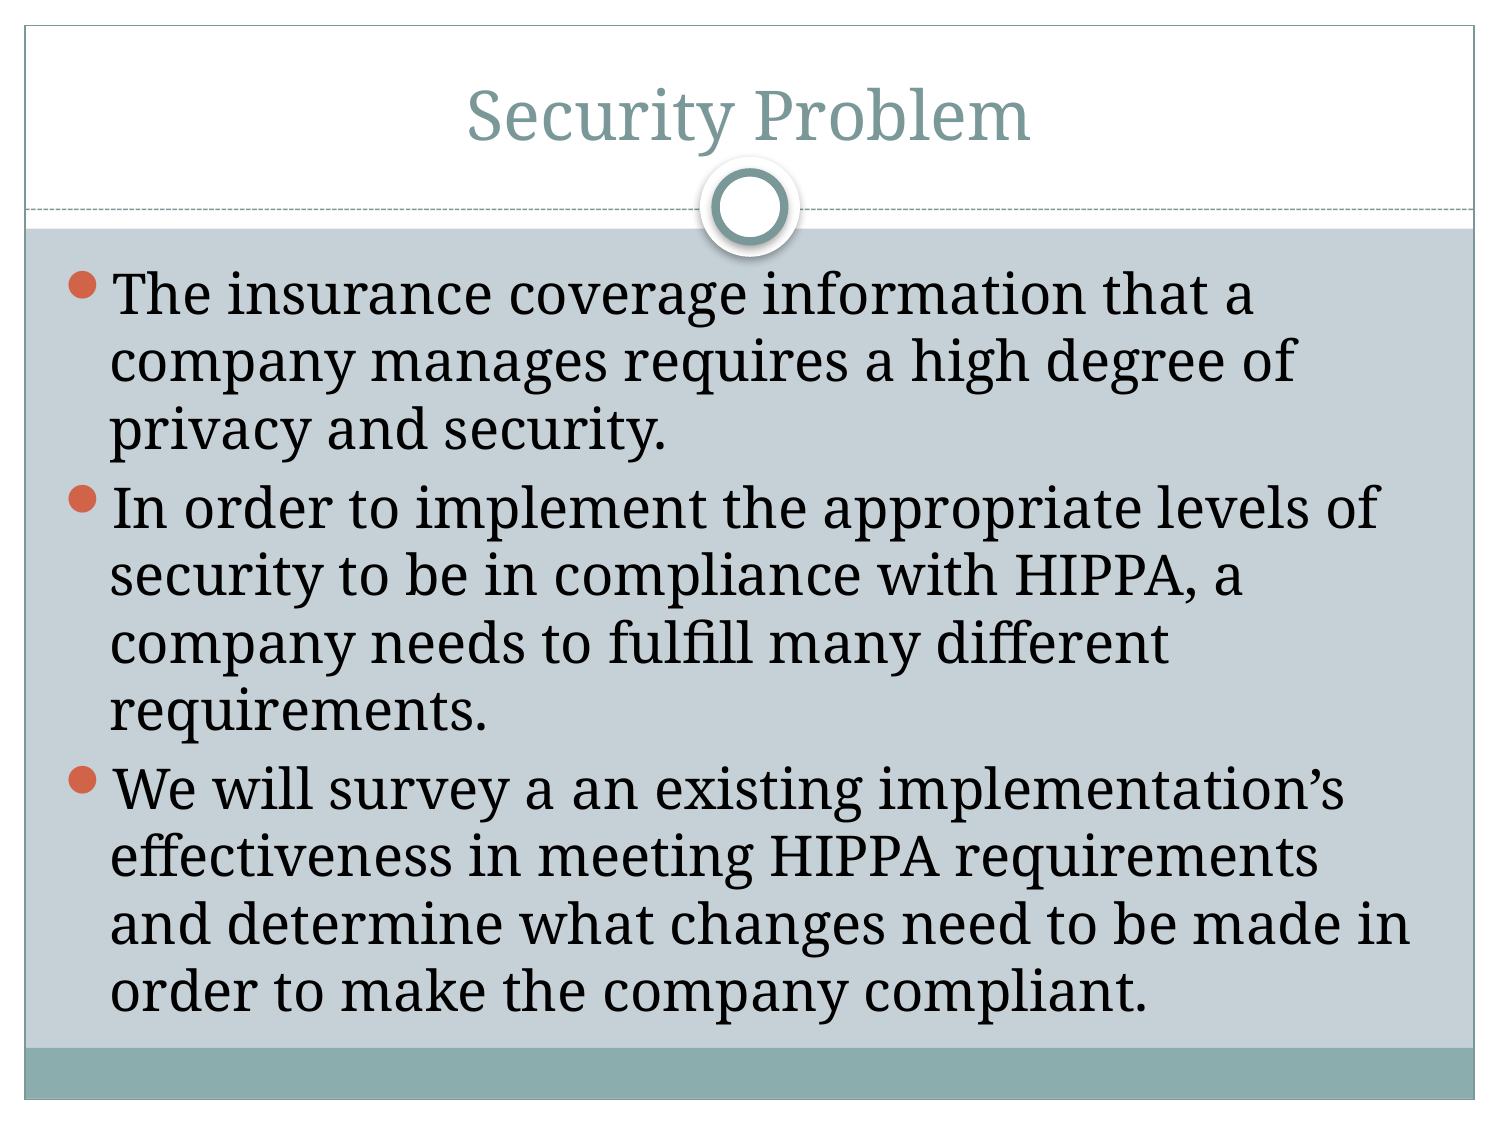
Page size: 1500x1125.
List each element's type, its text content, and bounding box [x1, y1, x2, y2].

title Security Problem [49, 37, 1450, 163]
list The insurance coverage information that a company manages requires a high degree of privacy and security. In order to implement the appropriate levels of security to be in compliance with HIPPA, a company needs to fulfill many different requirements. We will survey a an existing implementation’s effectiveness in meeting HIPPA requirements and determine what changes need to be made in order to make the company compliant. [49, 250, 1445, 1001]
